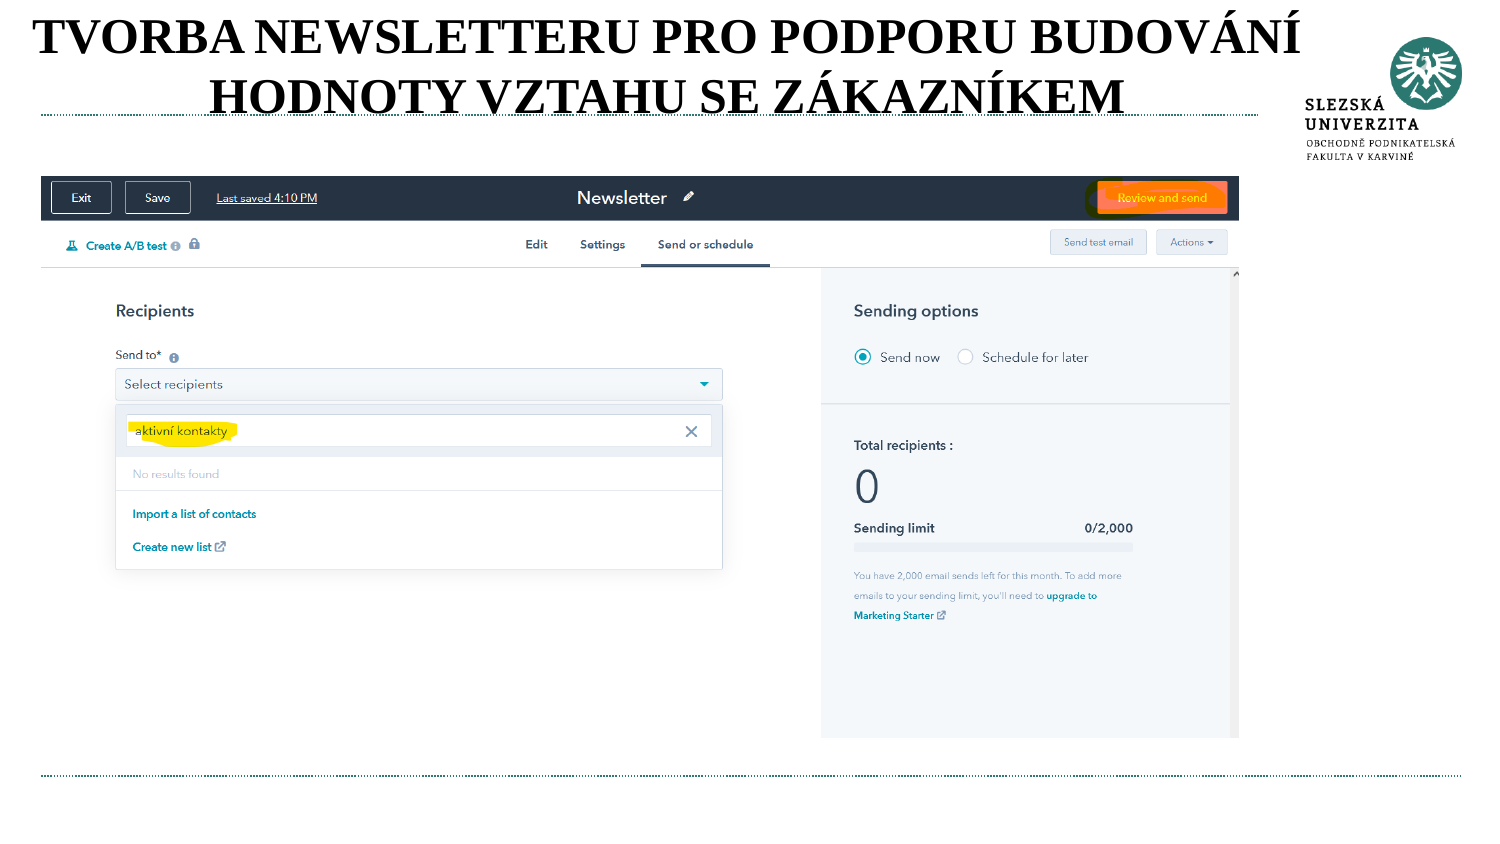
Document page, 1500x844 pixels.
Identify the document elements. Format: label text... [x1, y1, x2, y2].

picture [41, 176, 1239, 738]
picture [1305, 37, 1462, 160]
title TVORBA NEWSLETTERU PRO PODPORU BUDOVÁNÍ HODNOTY VZTAHU SE ZÁKAZNÍKEM [0, 0, 1353, 127]
